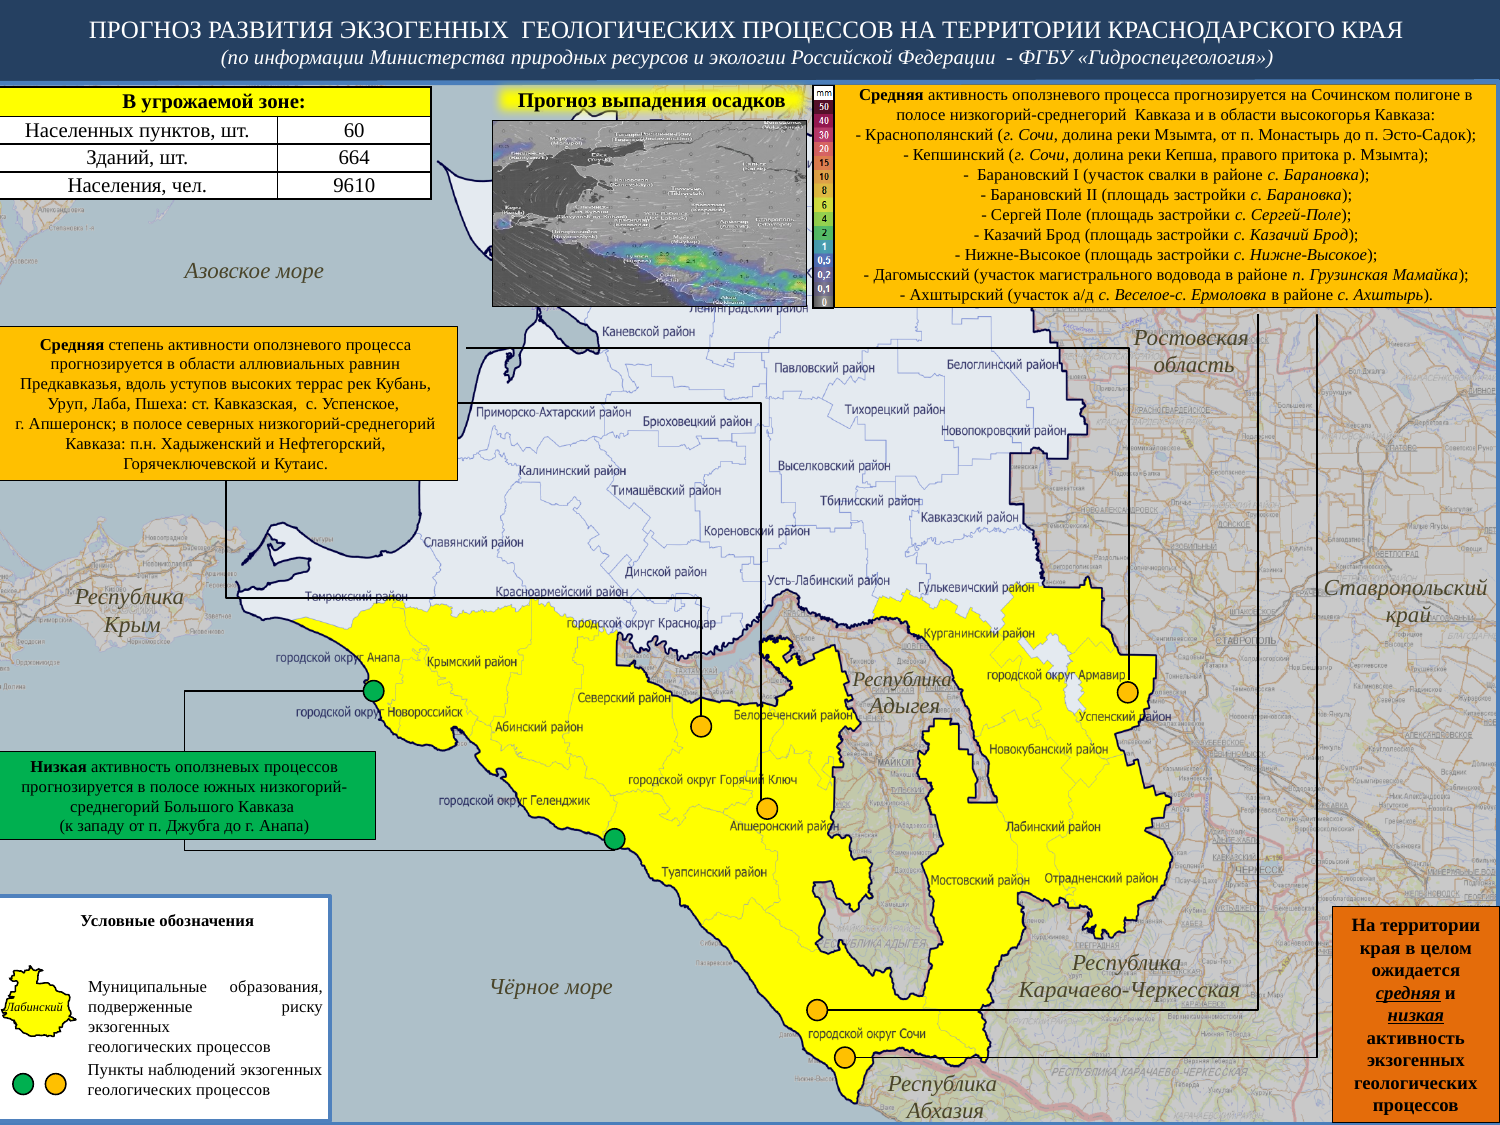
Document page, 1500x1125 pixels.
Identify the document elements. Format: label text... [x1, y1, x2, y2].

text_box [854, 314, 1318, 1058]
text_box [837, 182, 964, 312]
picture [0, 84, 1498, 1124]
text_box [0, 895, 330, 1125]
picture [0, 77, 1499, 81]
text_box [184, 690, 364, 752]
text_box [345, 360, 582, 836]
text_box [827, 314, 852, 1011]
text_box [585, 454, 813, 758]
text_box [394, 629, 405, 1060]
text_box ПРОГНОЗ РАЗВИТИЯ ЭКЗОГЕННЫХ ГЕОЛОГИЧЕСКИХ ПРОЦЕССОВ НА ТЕРРИТОРИИ КРАСНОДАРСКОГО КРАЯ (по информации Министерства природных ресурсов и экологии Российской Федерации - ФГБУ «Гидроспецгеология») [0, 0, 1500, 78]
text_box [631, 314, 823, 846]
